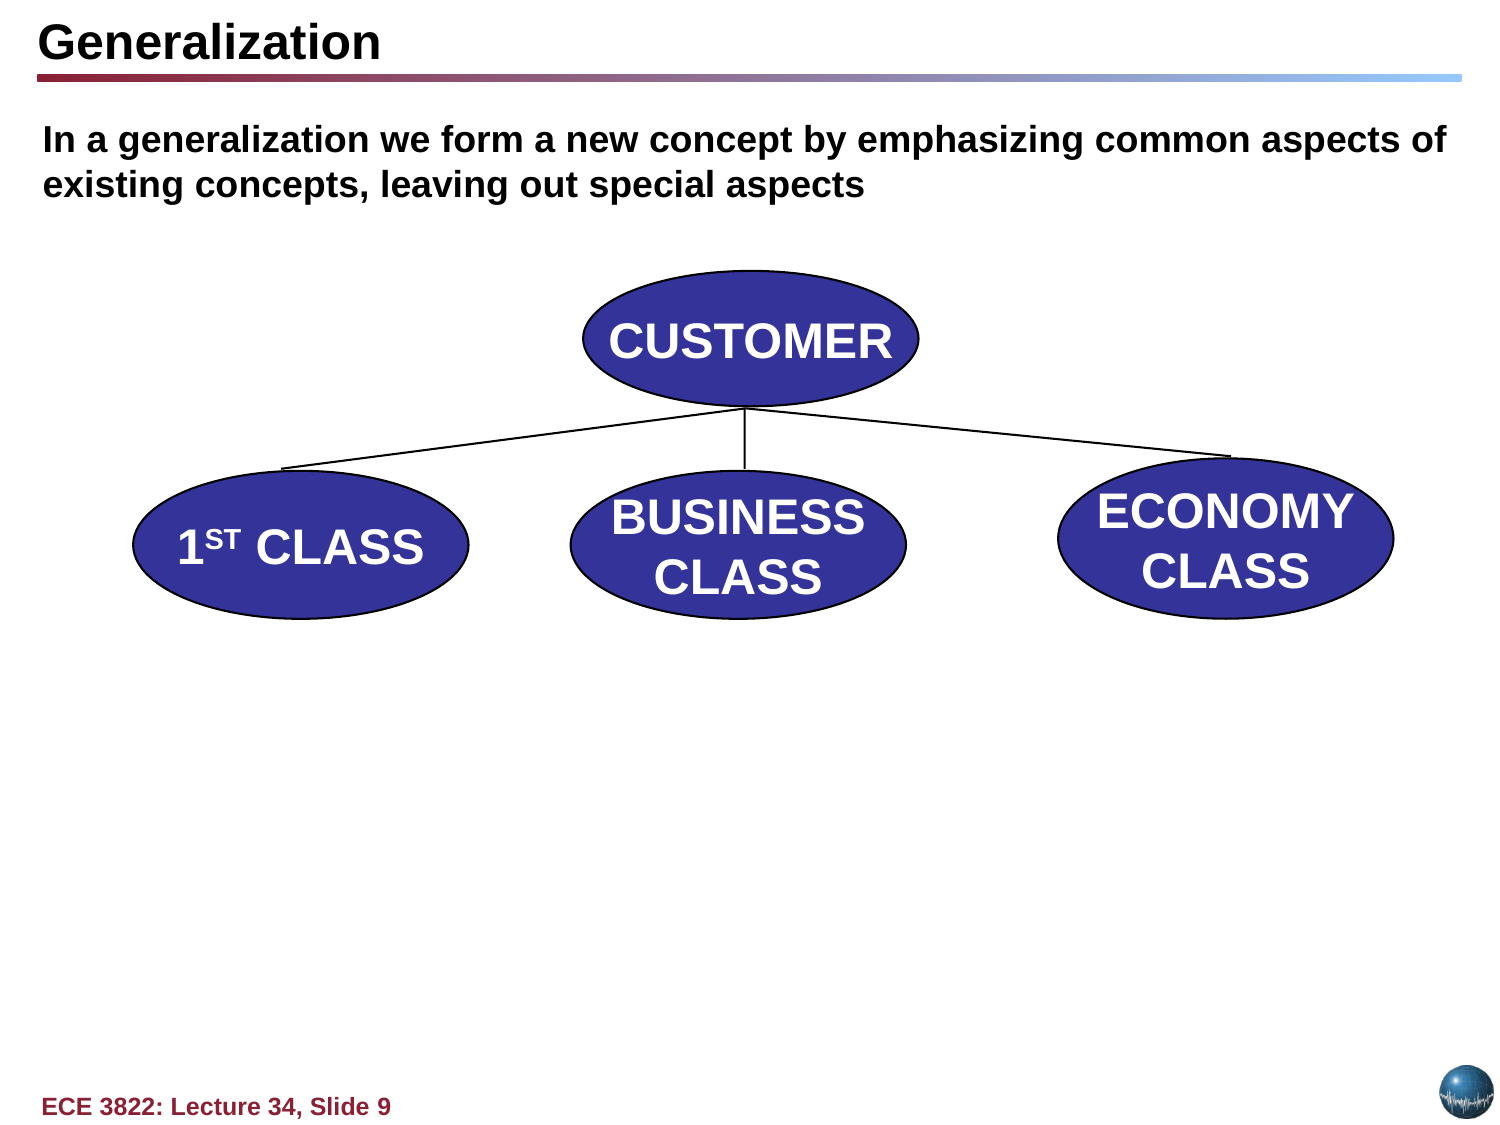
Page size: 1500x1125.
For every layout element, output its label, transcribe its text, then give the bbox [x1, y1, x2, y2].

text_box ECONOMY CLASS [1058, 458, 1394, 619]
text_box In a generalization we form a new concept by emphasizing common aspects of existing concepts, leaving out special aspects [42, 114, 1459, 205]
text_box CUSTOMER [583, 270, 919, 407]
text_box BUSINESS CLASS [570, 470, 907, 619]
text_box 1ST CLASS [133, 470, 469, 619]
picture [1439, 1065, 1494, 1119]
text_box Generalization [37, 9, 1445, 70]
